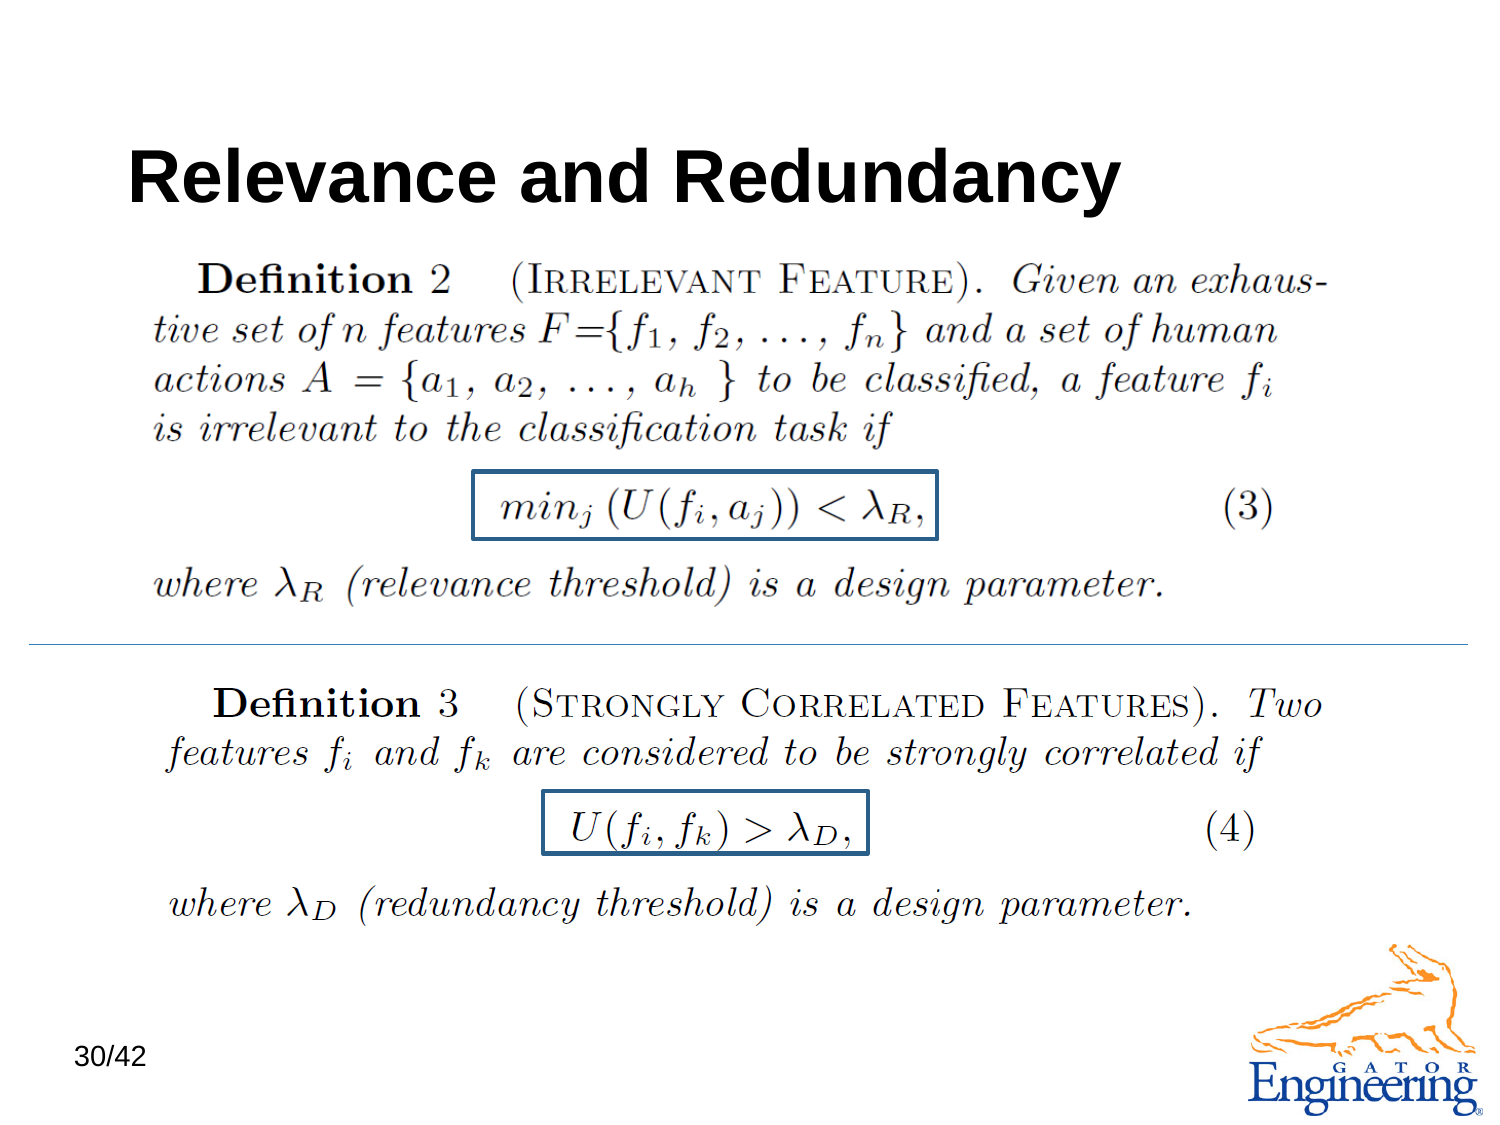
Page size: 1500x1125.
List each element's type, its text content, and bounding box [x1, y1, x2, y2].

picture [135, 256, 1344, 613]
picture [146, 679, 1333, 934]
title Relevance and Redundancy [75, 45, 1425, 233]
text_box 30/42 [59, 1029, 166, 1080]
picture [1248, 944, 1483, 1116]
